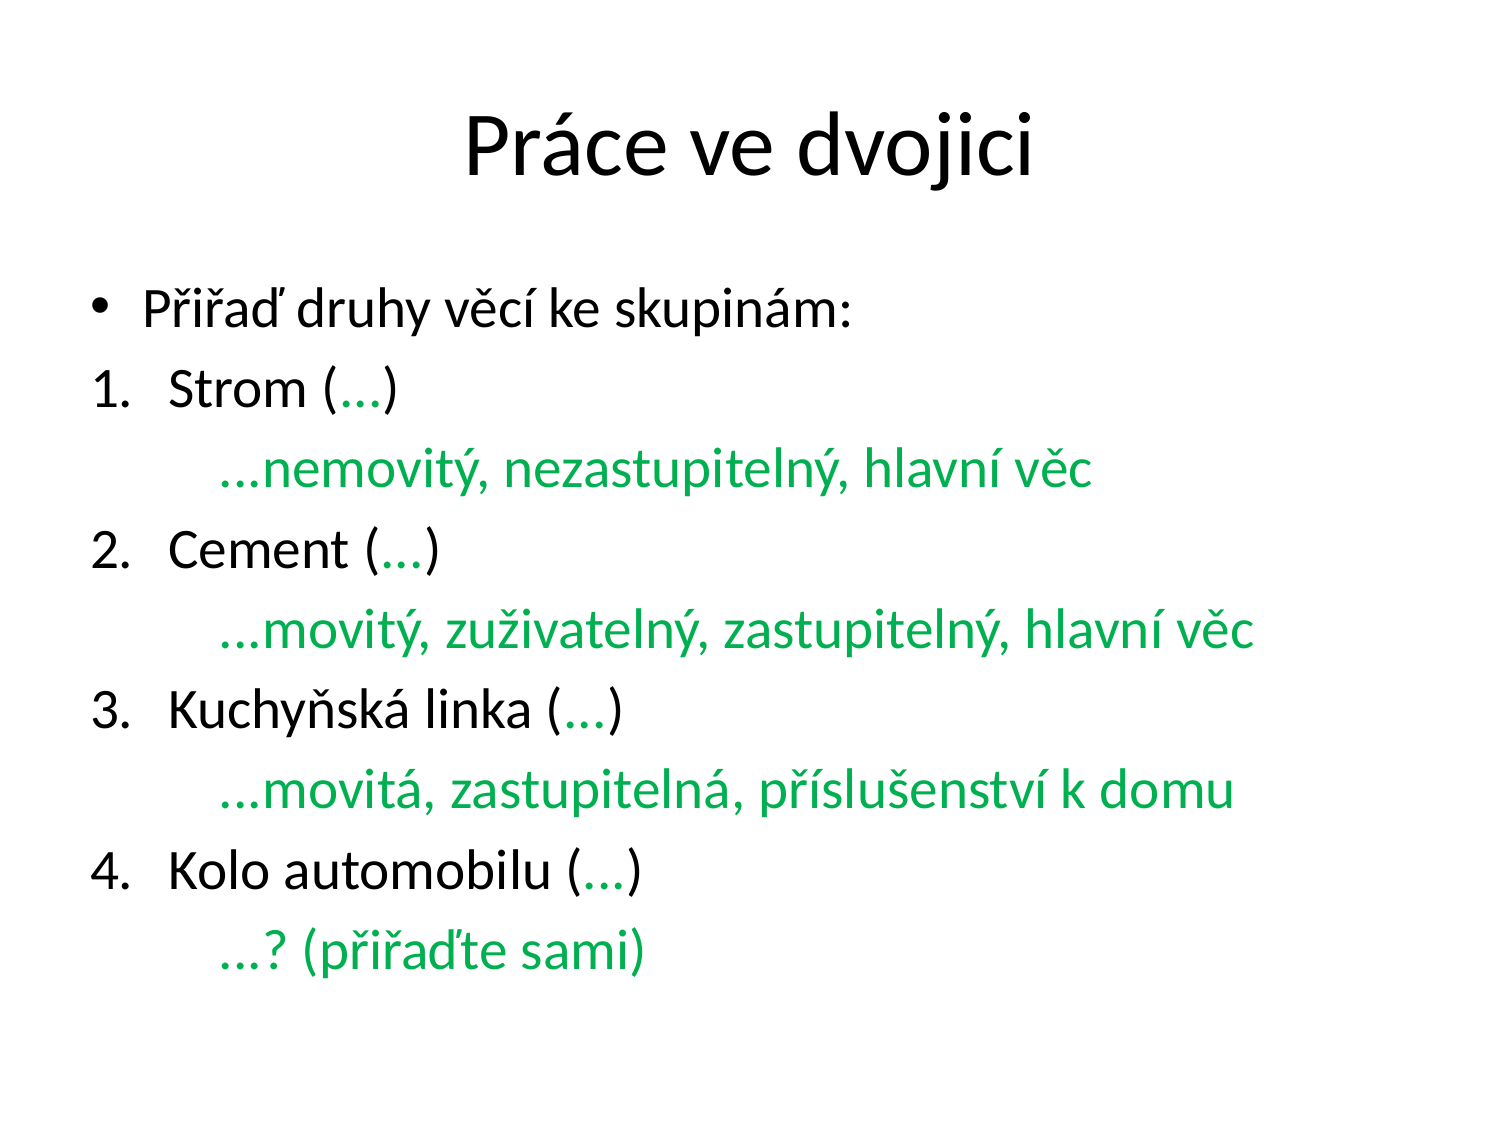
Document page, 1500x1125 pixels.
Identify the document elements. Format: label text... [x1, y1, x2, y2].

title Práce ve dvojici [75, 45, 1425, 233]
list Přiřaď druhy věcí ke skupinám: Strom (...) ...nemovitý, nezastupitelný, hlavní věc Cement (...) ...movitý, zuživatelný, zastupitelný, hlavní věc Kuchyňská linka (...) ...movitá, zastupitelná, příslušenství k domu Kolo automobilu (...) ...? (přiřaďte sami) [75, 262, 1425, 1005]
